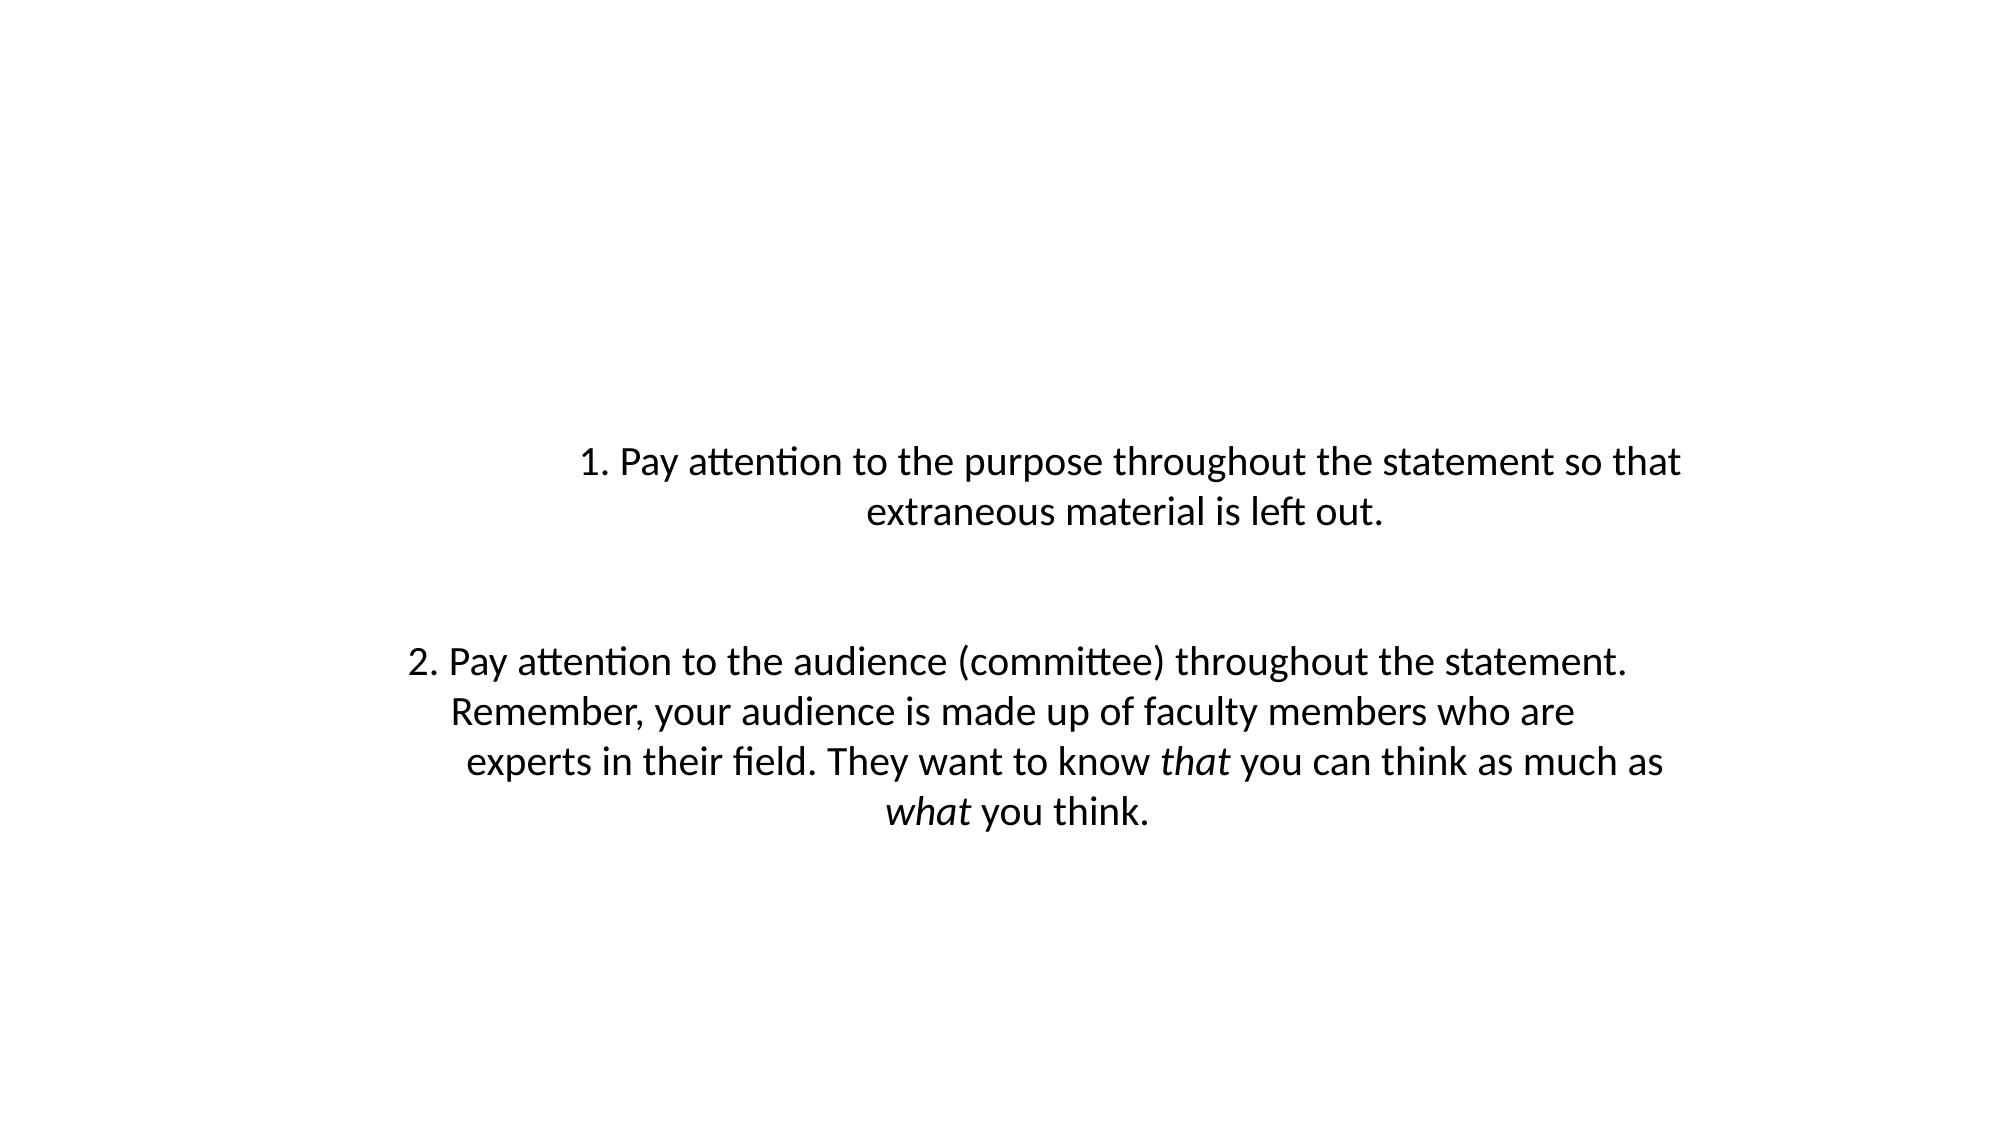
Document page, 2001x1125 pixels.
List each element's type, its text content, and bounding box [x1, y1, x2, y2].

text_box 1. Pay attention to the purpose throughout the statement so that extraneous material is left out. 2. Pay attention to the audience (committee) throughout the statement. Remember, your audience is made up of faculty members who are experts in their field. They want to know that you can think as much as what you think. [314, 426, 1721, 842]
